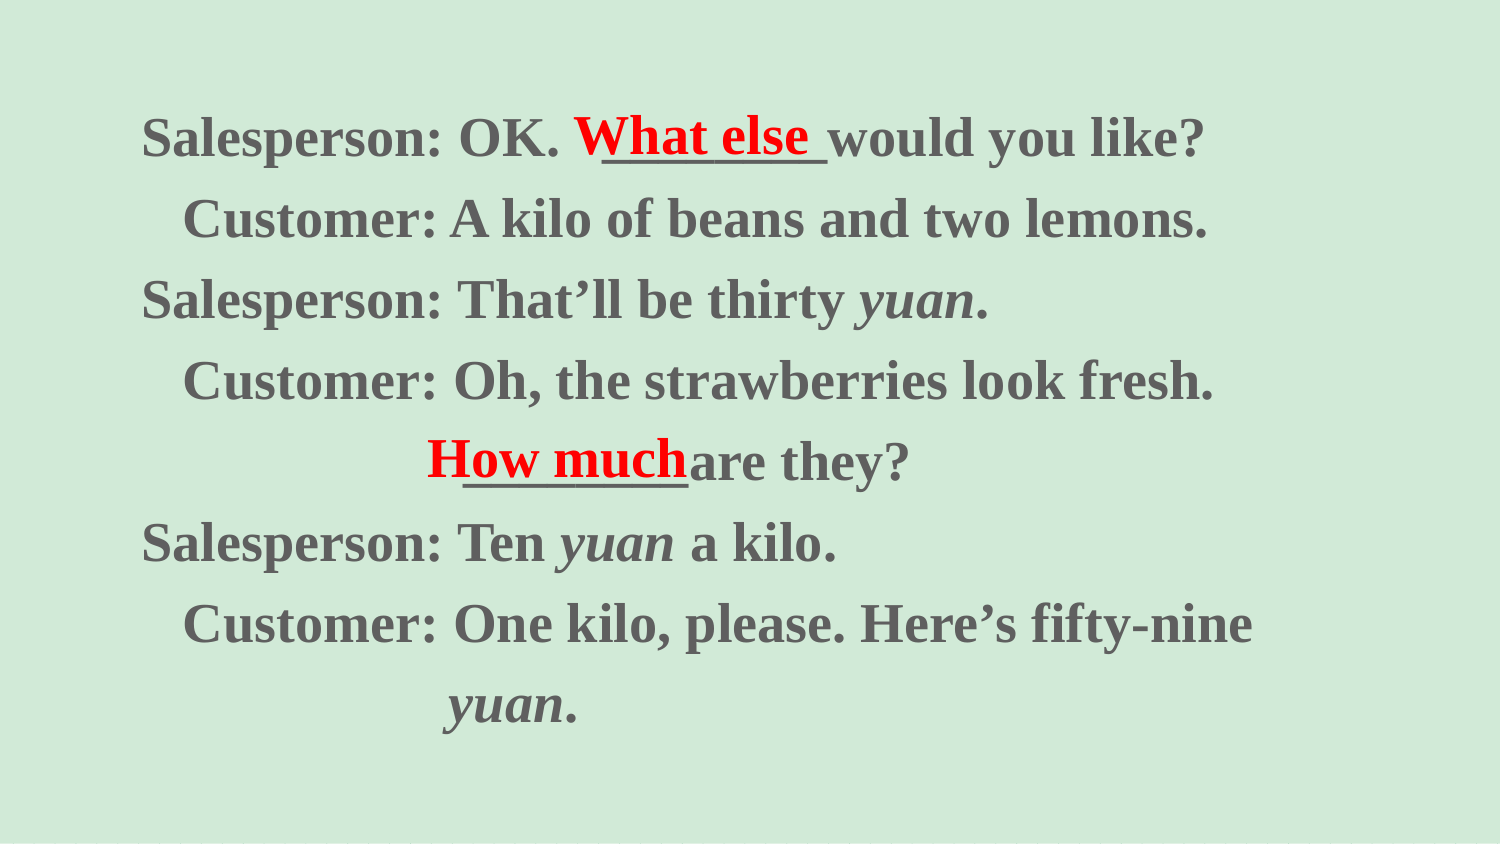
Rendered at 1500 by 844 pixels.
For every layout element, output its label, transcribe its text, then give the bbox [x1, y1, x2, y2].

text_box Salesperson: OK. ________would you like? Customer: A kilo of beans and two lemons. Salesperson: That’ll be thirty yuan. Customer: Oh, the strawberries look fresh. ________are they? Salesperson: Ten yuan a kilo. Customer: One kilo, please. Here’s fifty-nine yuan. [129, 80, 1494, 740]
text_box What else [562, 92, 822, 172]
text_box How much [416, 415, 714, 494]
